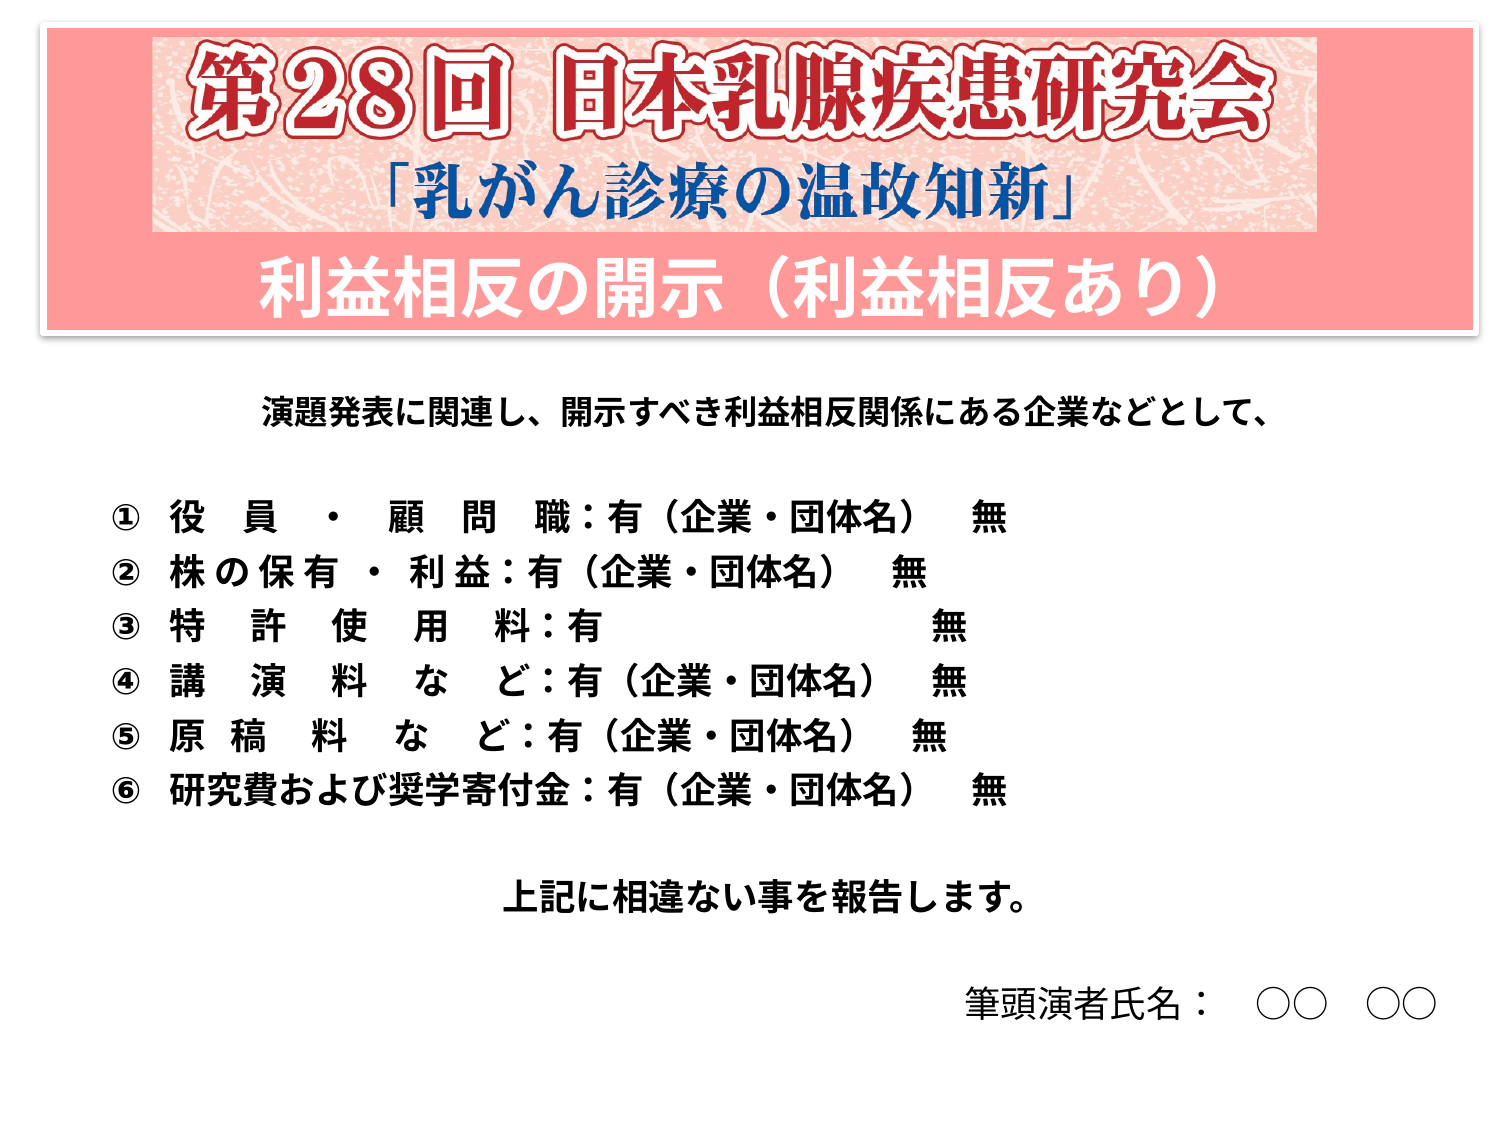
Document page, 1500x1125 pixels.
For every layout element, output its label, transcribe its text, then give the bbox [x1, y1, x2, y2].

text_box 利益相反の開示（利益相反あり） [40, 22, 1479, 336]
picture [151, 37, 1318, 233]
list 演題発表に関連し、開示すべき利益相反関係にある企業などとして、 役 員 ・ 顧 問 職：有（企業・団体名） 無 株 の 保 有 ・ 利 益：有（企業・団体名） 無 特 許 使 用 料：有 無 講 演 料 な ど：有（企業・団体名） 無 原 稿 料 な ど：有（企業・団体名） 無 研究費および奨学寄付金：有（企業・団体名） 無 上記に相違ない事を報告します。 筆頭演者氏名： ○○ ○○ [95, 382, 1454, 1044]
